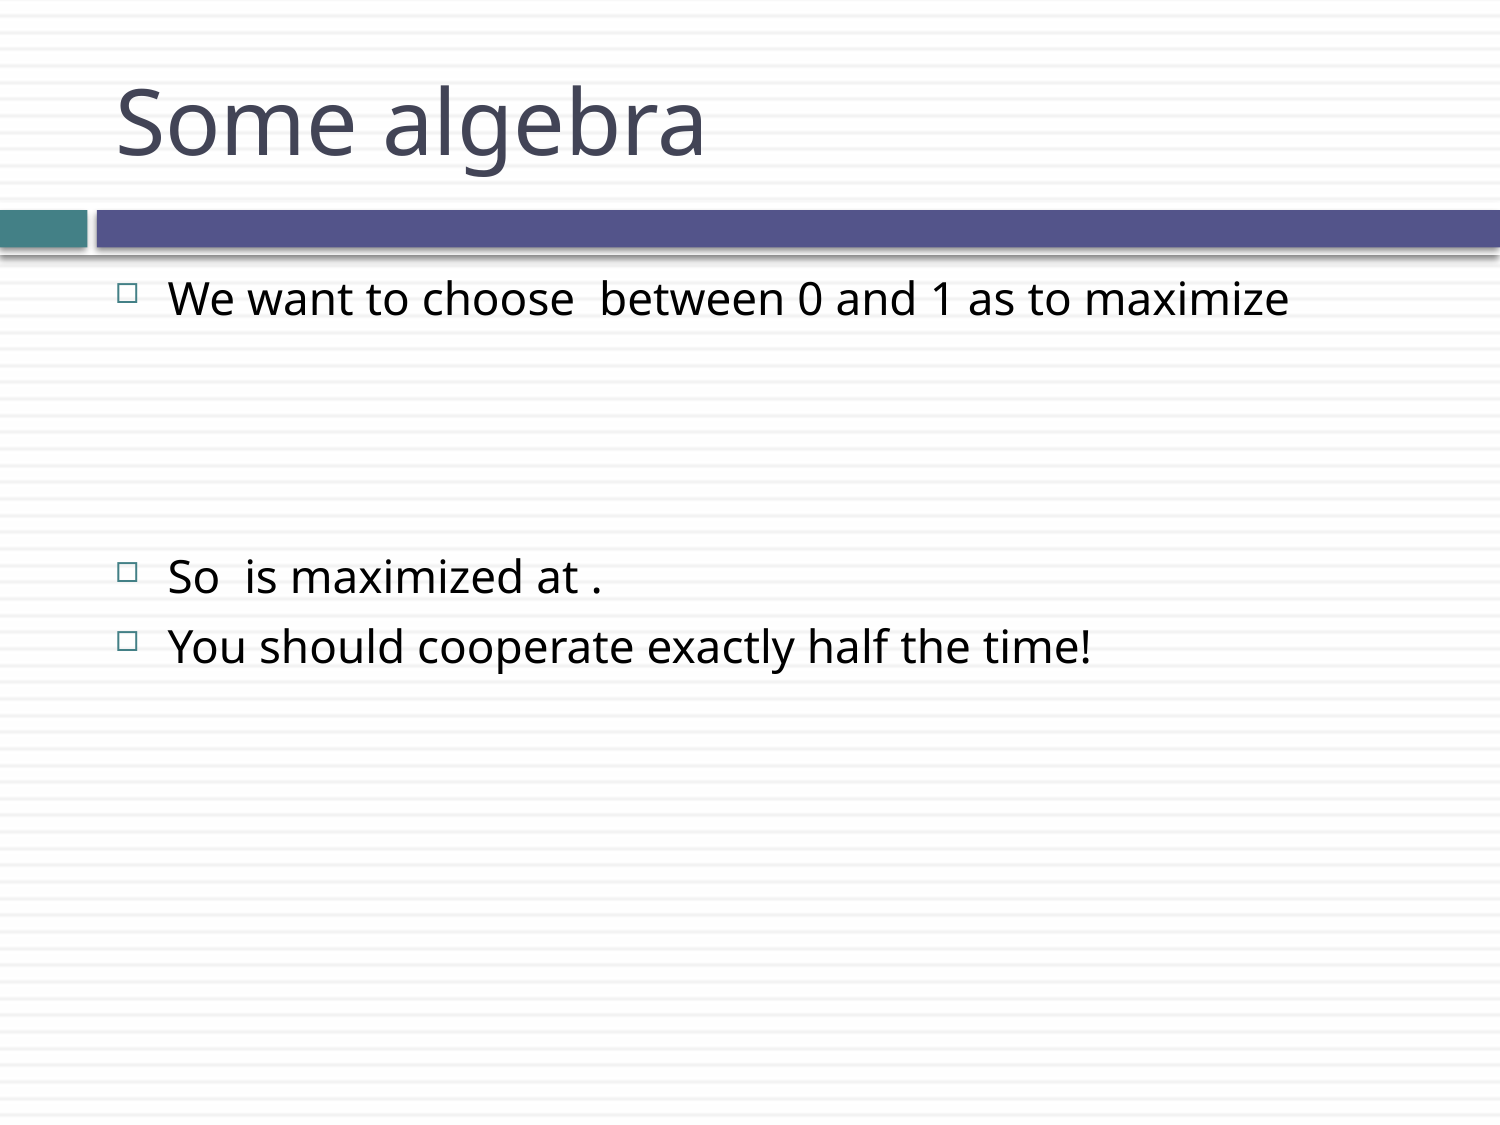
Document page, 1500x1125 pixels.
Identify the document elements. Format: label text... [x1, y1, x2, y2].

title Some algebra [100, 37, 1438, 200]
